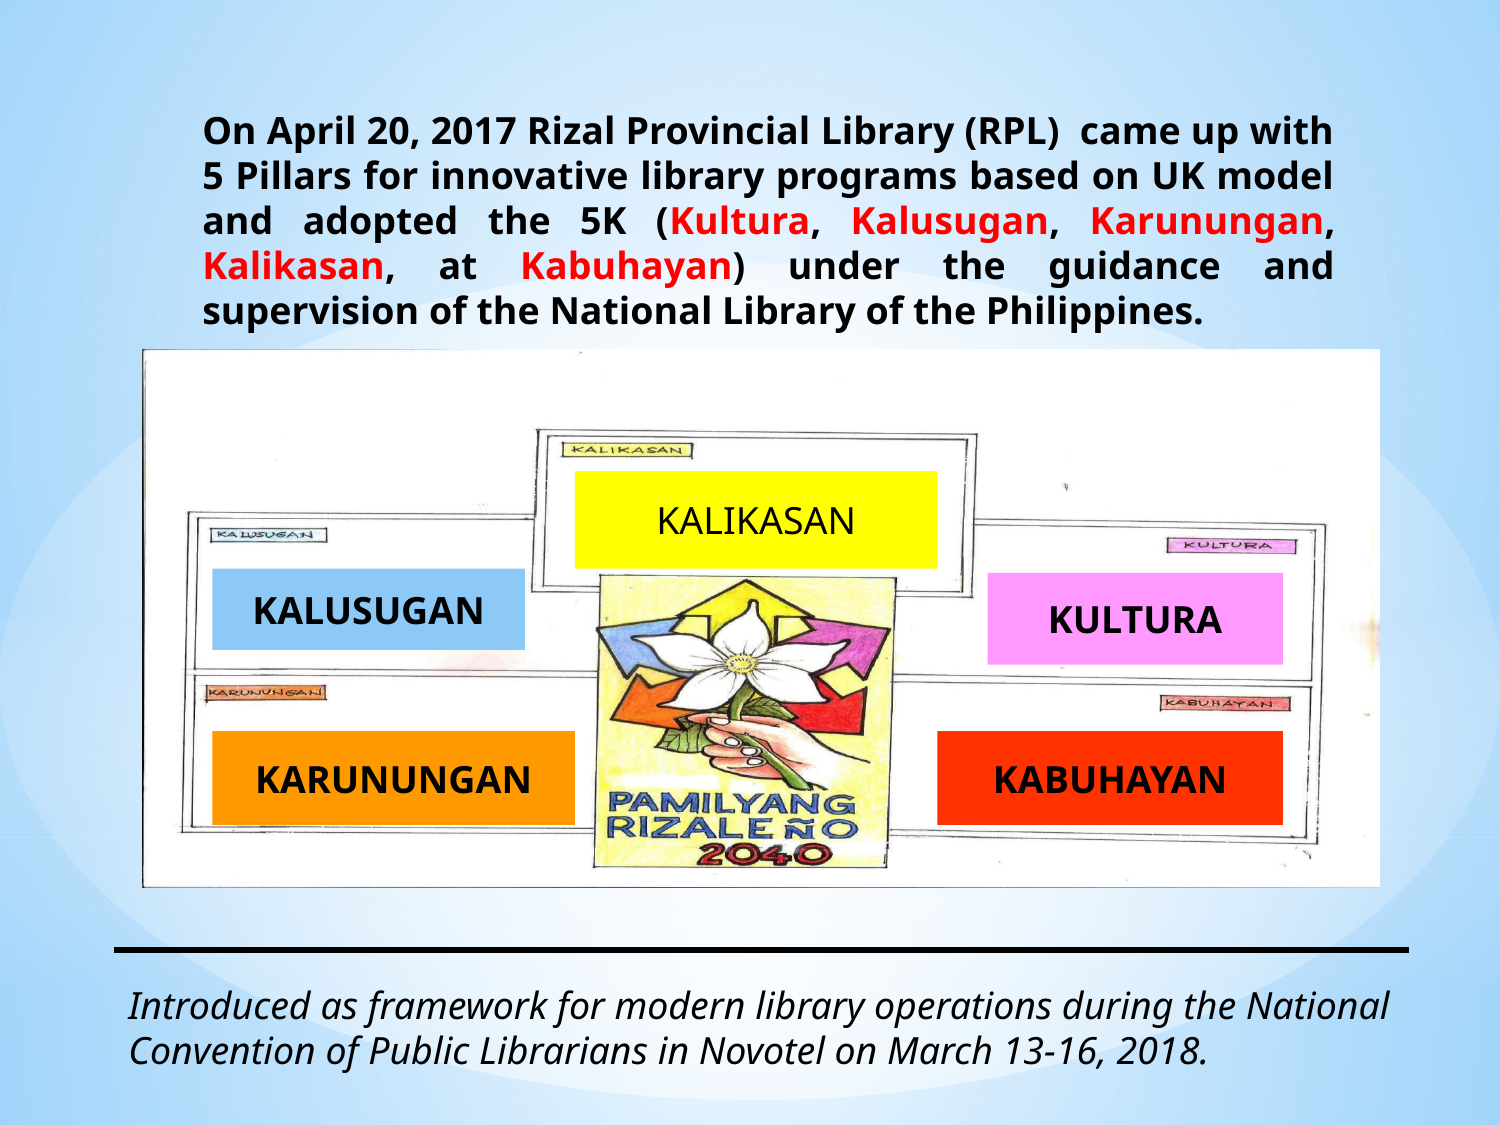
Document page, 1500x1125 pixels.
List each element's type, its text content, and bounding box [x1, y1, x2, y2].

text_box On April 20, 2017 Rizal Provincial Library (RPL) came up with 5 Pillars for innovative library programs based on UK model and adopted the 5K (Kultura, Kalusugan, Karunungan, Kalikasan, at Kabuhayan) under the guidance and supervision of the National Library of the Philippines. [187, 99, 1350, 347]
picture [141, 349, 1380, 888]
text_box Introduced as framework for modern library operations during the National Convention of Public Librarians in Novotel on March 13-16, 2018. [113, 974, 1409, 1080]
